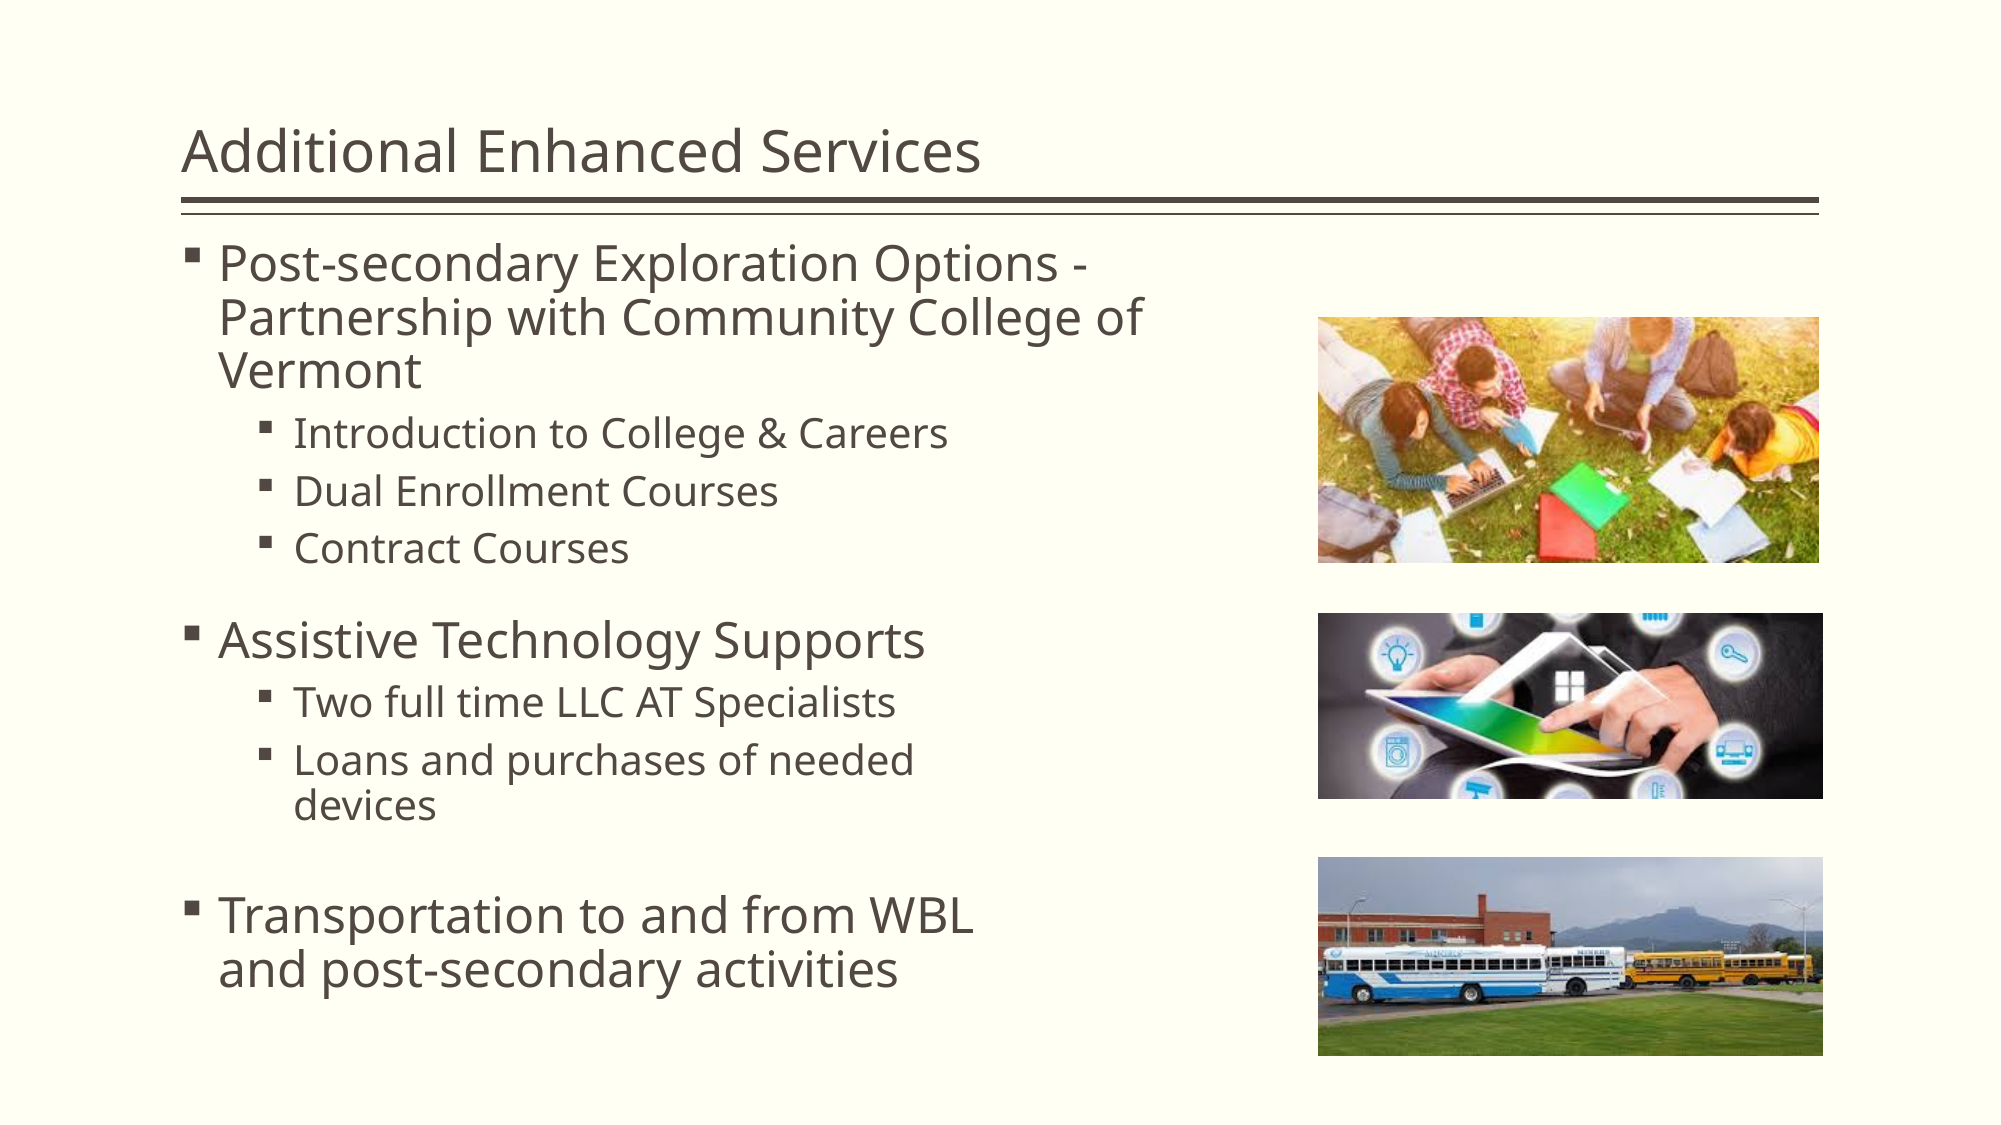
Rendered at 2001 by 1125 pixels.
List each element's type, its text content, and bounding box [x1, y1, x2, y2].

picture [1318, 317, 1819, 563]
picture [1318, 857, 1823, 1056]
text_box Transportation to and from WBL and post-secondary activities [165, 883, 1006, 1007]
text_box Assistive Technology Supports Two full time LLC AT Specialists Loans and purchases of needed devices [165, 608, 1021, 837]
title Additional Enhanced Services [181, 12, 1819, 193]
list Post-secondary Exploration Options - Partnership with Community College of Vermont Introduction to College & Careers Dual Enrollment Courses Contract Courses [181, 230, 1304, 1099]
picture [1318, 613, 1823, 799]
